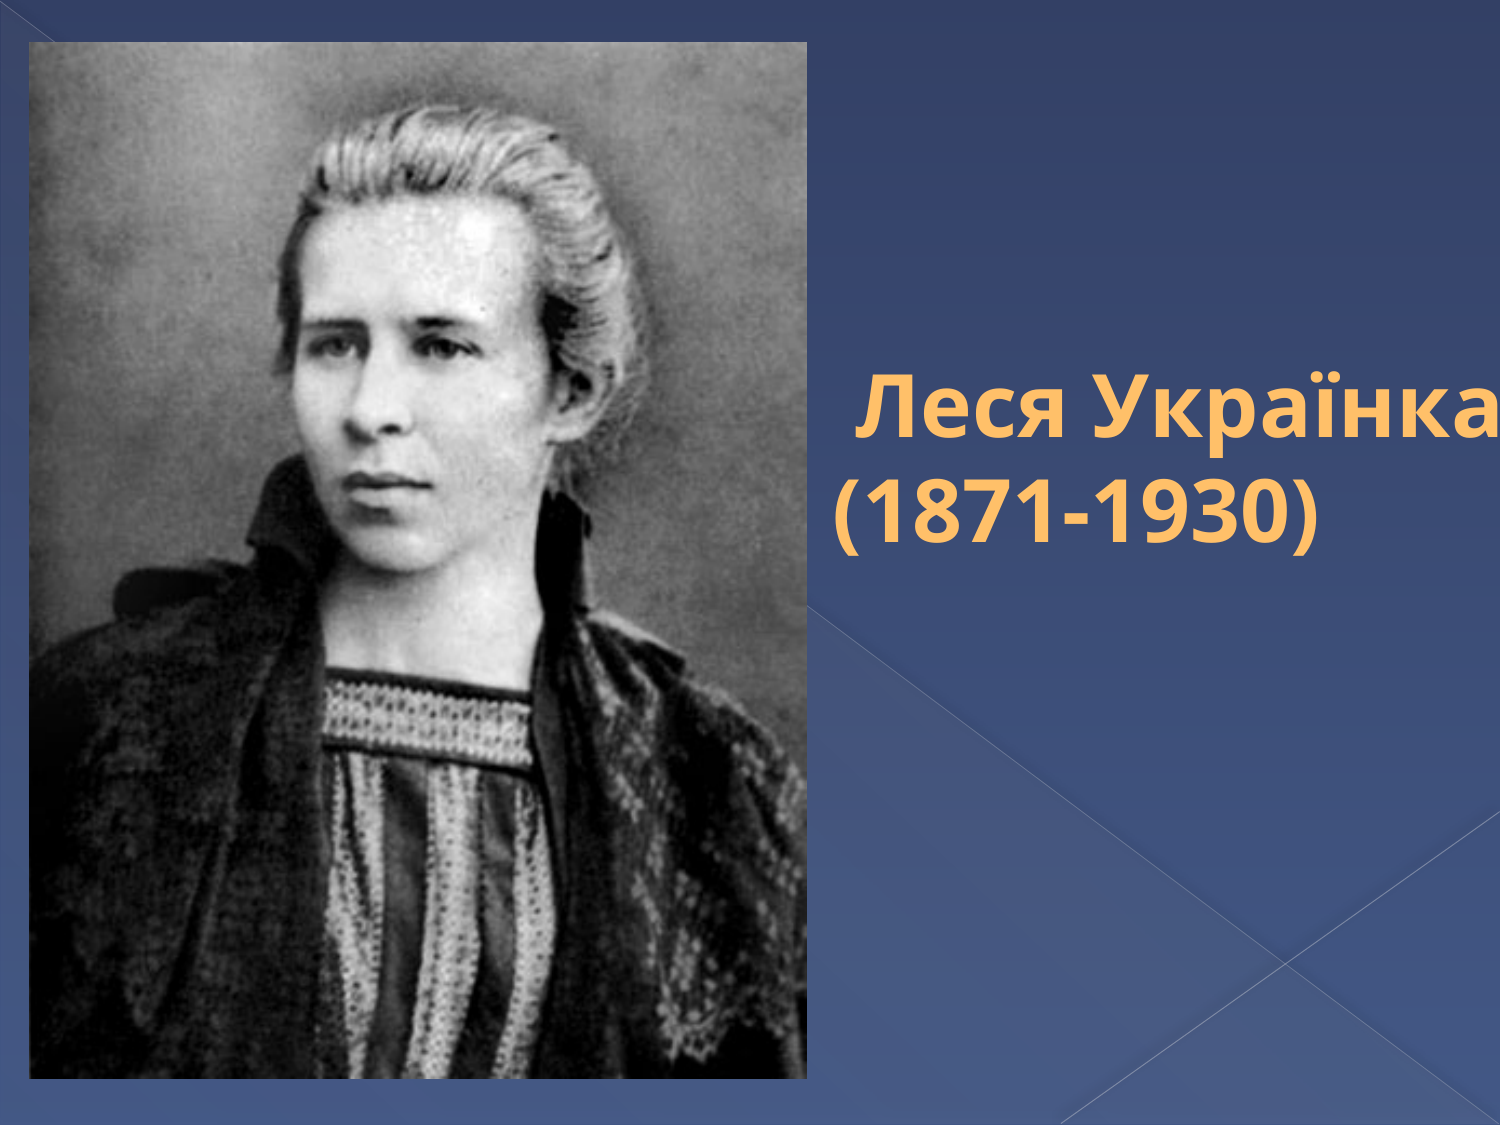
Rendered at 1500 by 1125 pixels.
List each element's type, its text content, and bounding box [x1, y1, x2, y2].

title Леся Українка (1871-1930) [810, 160, 1500, 750]
picture [29, 42, 807, 1079]
